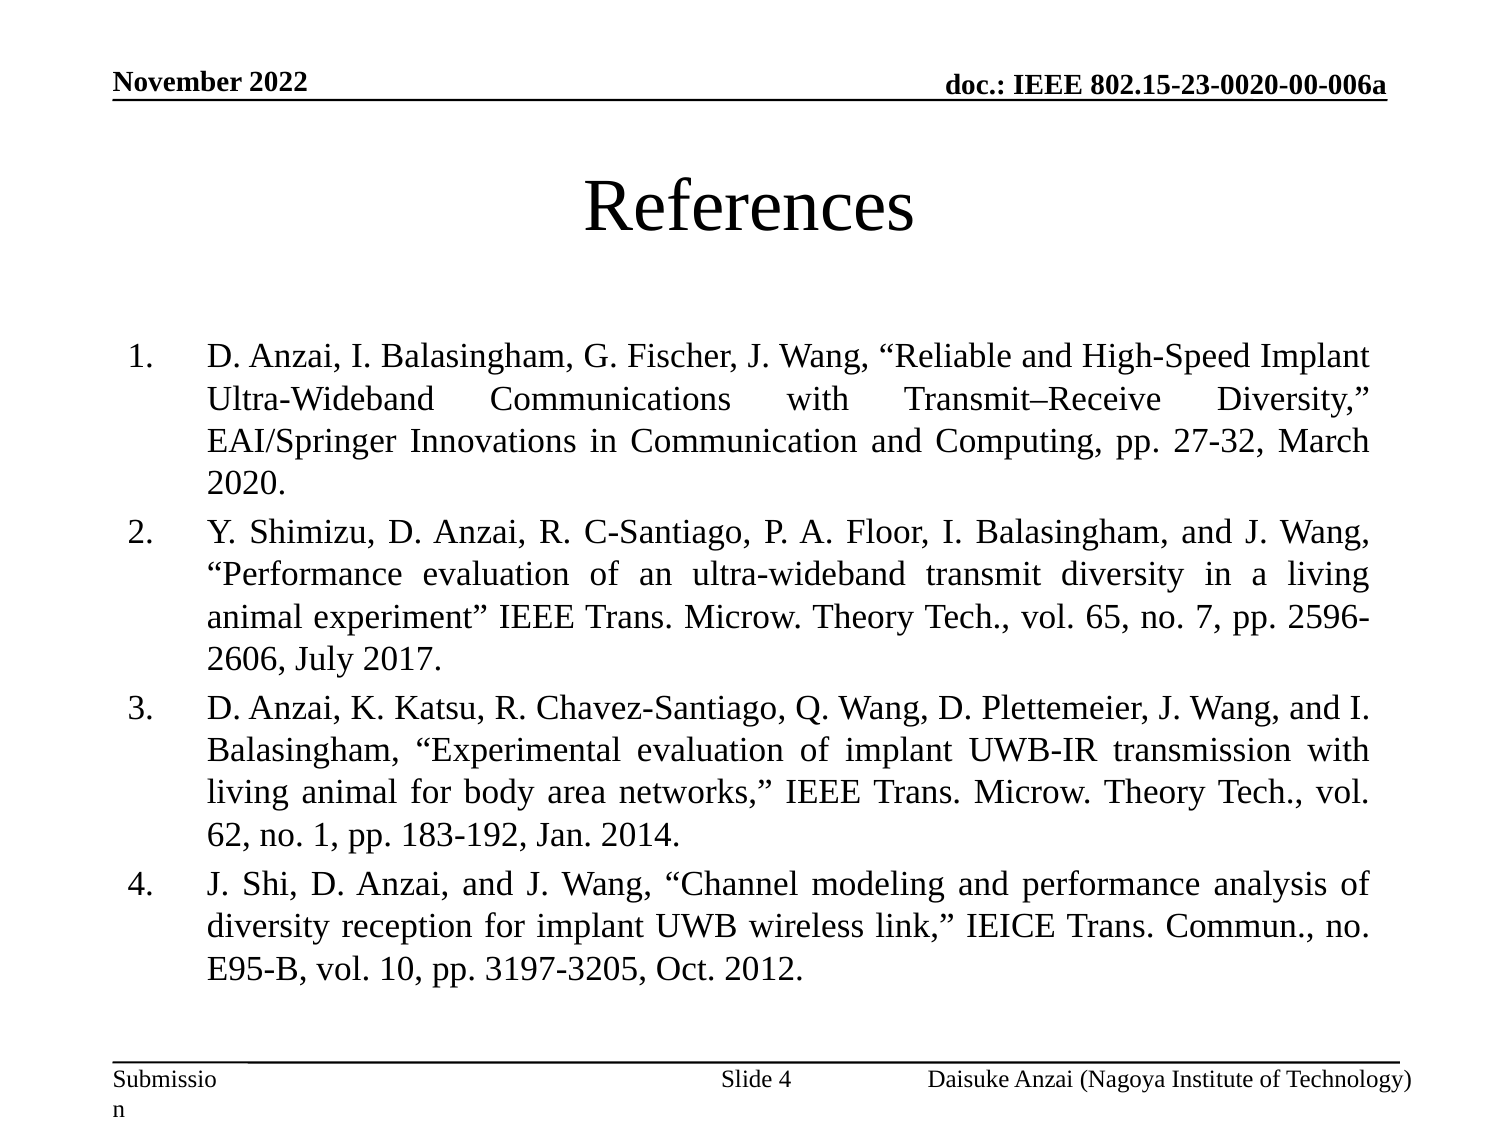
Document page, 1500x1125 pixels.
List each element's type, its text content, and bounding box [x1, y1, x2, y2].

title References [112, 112, 1388, 288]
list D. Anzai, I. Balasingham, G. Fischer, J. Wang, “Reliable and High-Speed Implant Ultra-Wideband Communications with Transmit–Receive Diversity,” EAI/Springer Innovations in Communication and Computing, pp. 27-32, March 2020. Y. Shimizu, D. Anzai, R. C-Santiago, P. A. Floor, I. Balasingham, and J. Wang, “Performance evaluation of an ultra-wideband transmit diversity in a living animal experiment” IEEE Trans. Microw. Theory Tech., vol. 65, no. 7, pp. 2596-2606, July 2017. D. Anzai, K. Katsu, R. Chavez-Santiago, Q. Wang, D. Plettemeier, J. Wang, and I. Balasingham, “Experimental evaluation of implant UWB-IR transmission with living animal for body area networks,” IEEE Trans. Microw. Theory Tech., vol. 62, no. 1, pp. 183-192, Jan. 2014. J. Shi, D. Anzai, and J. Wang, “Channel modeling and performance analysis of diversity reception for implant UWB wireless link,” IEICE Trans. Commun., no. E95-B, vol. 10, pp. 3197-3205, Oct. 2012. [112, 324, 1388, 1000]
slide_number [112, 62, 375, 98]
slide_number Slide 4 [712, 1062, 800, 1093]
footer Daisuke Anzai (Nagoya Institute of Technology) [900, 1062, 1413, 1093]
